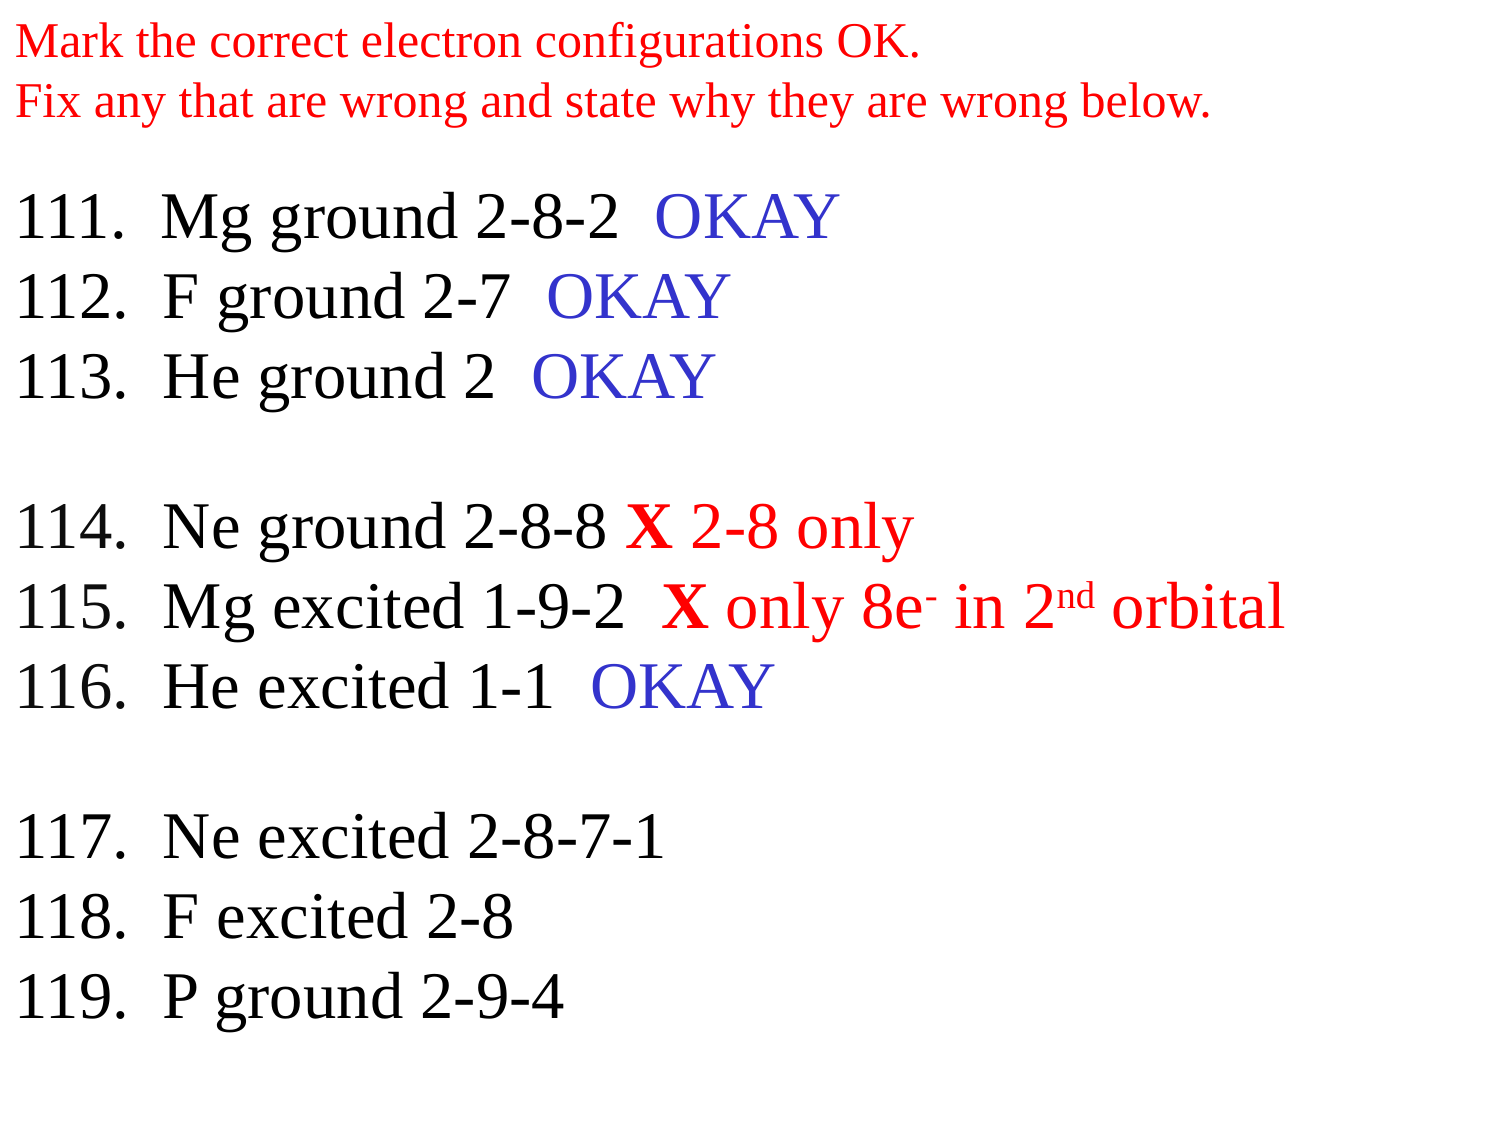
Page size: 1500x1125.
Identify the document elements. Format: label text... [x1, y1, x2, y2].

text_box Mark the correct electron configurations OK. Fix any that are wrong and state why they are wrong below. 111. Mg ground 2-8-2 OKAY 112. F ground 2-7 OKAY 113. He ground 2 OKAY 114. Ne ground 2-8-8 X 2-8 only 115. Mg excited 1-9-2 X only 8e- in 2nd orbital 116. He excited 1-1 OKAY 117. Ne excited 2-8-7-1 118. F excited 2-8 119. P ground 2-9-4 [0, 0, 1500, 1120]
